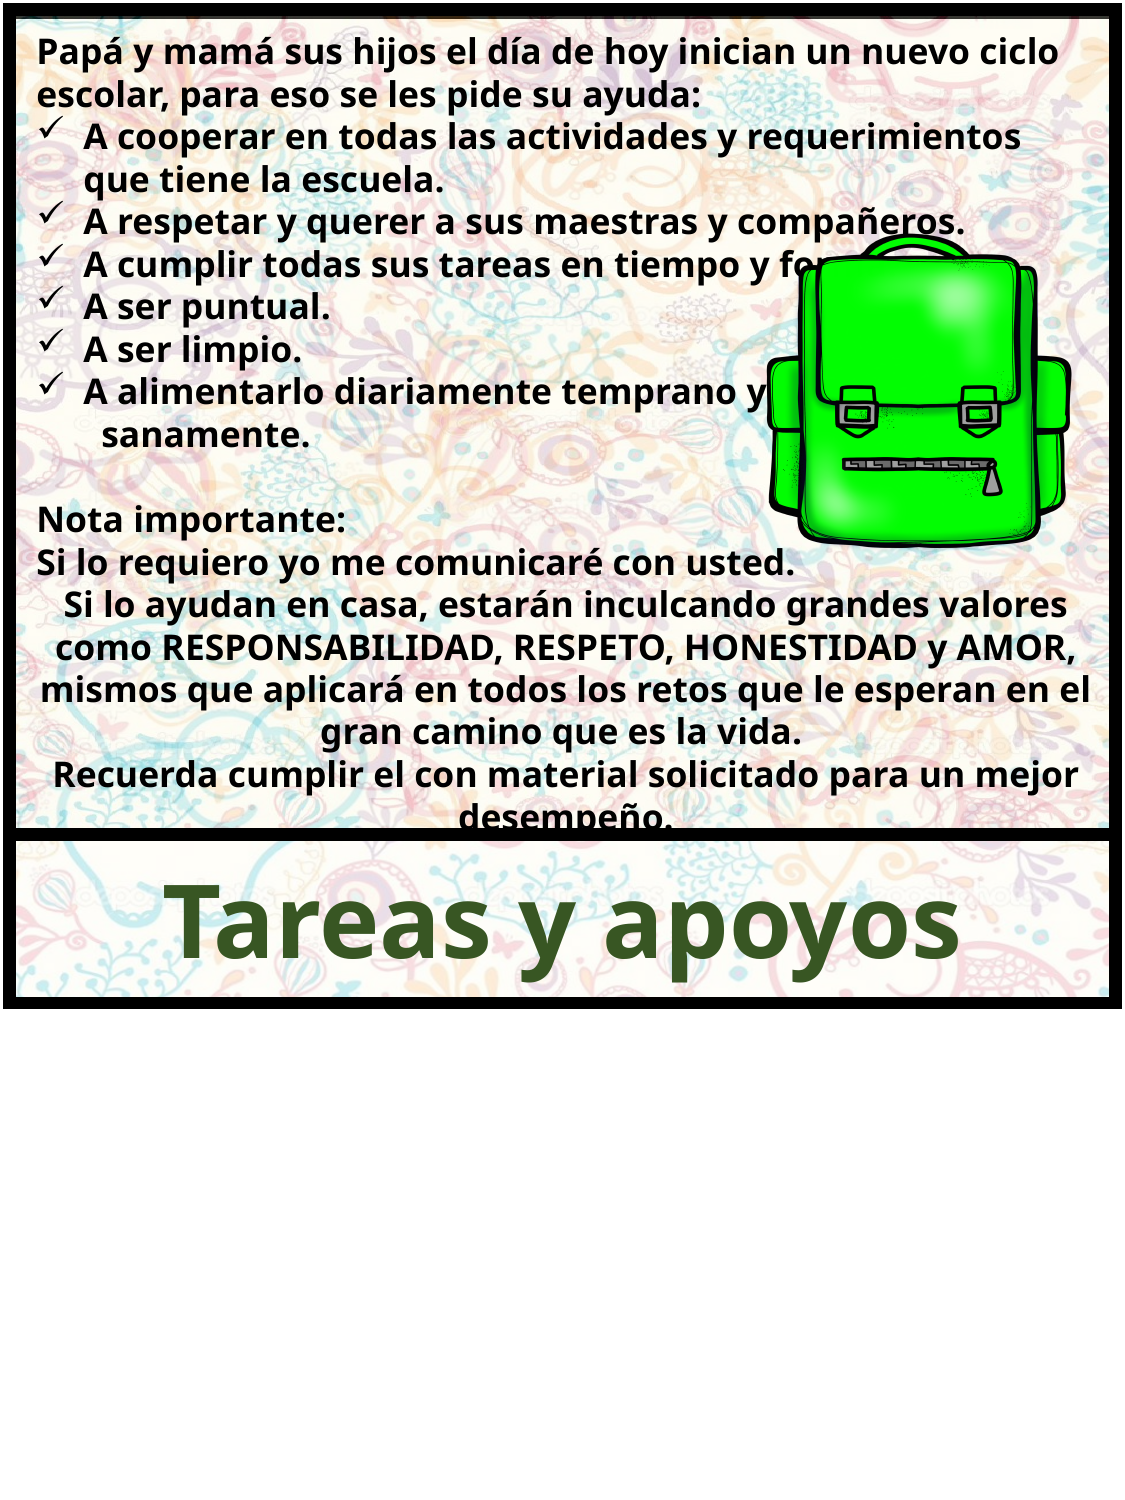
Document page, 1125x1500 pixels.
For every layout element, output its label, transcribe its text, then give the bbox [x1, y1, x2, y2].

text_box Tareas y apoyos [147, 849, 978, 987]
text_box Papá y mamá sus hijos el día de hoy inician un nuevo ciclo escolar, para eso se les pide su ayuda: A cooperar en todas las actividades y requerimientos que tiene la escuela. A respetar y querer a sus maestras y compañeros. A cumplir todas sus tareas en tiempo y forma. A ser puntual. A ser limpio. A alimentarlo diariamente temprano y sanamente. Nota importante: Si lo requiero yo me comunicaré con usted. Si lo ayudan en casa, estarán inculcando grandes valores como RESPONSABILIDAD, RESPETO, HONESTIDAD y AMOR, mismos que aplicará en todos los retos que le esperan en el gran camino que es la vida. Recuerda cumplir el con material solicitado para un mejor desempeño. [21, 21, 1111, 845]
text_box [8, 835, 1116, 1004]
text_box [8, 8, 1116, 835]
picture [763, 229, 1076, 552]
